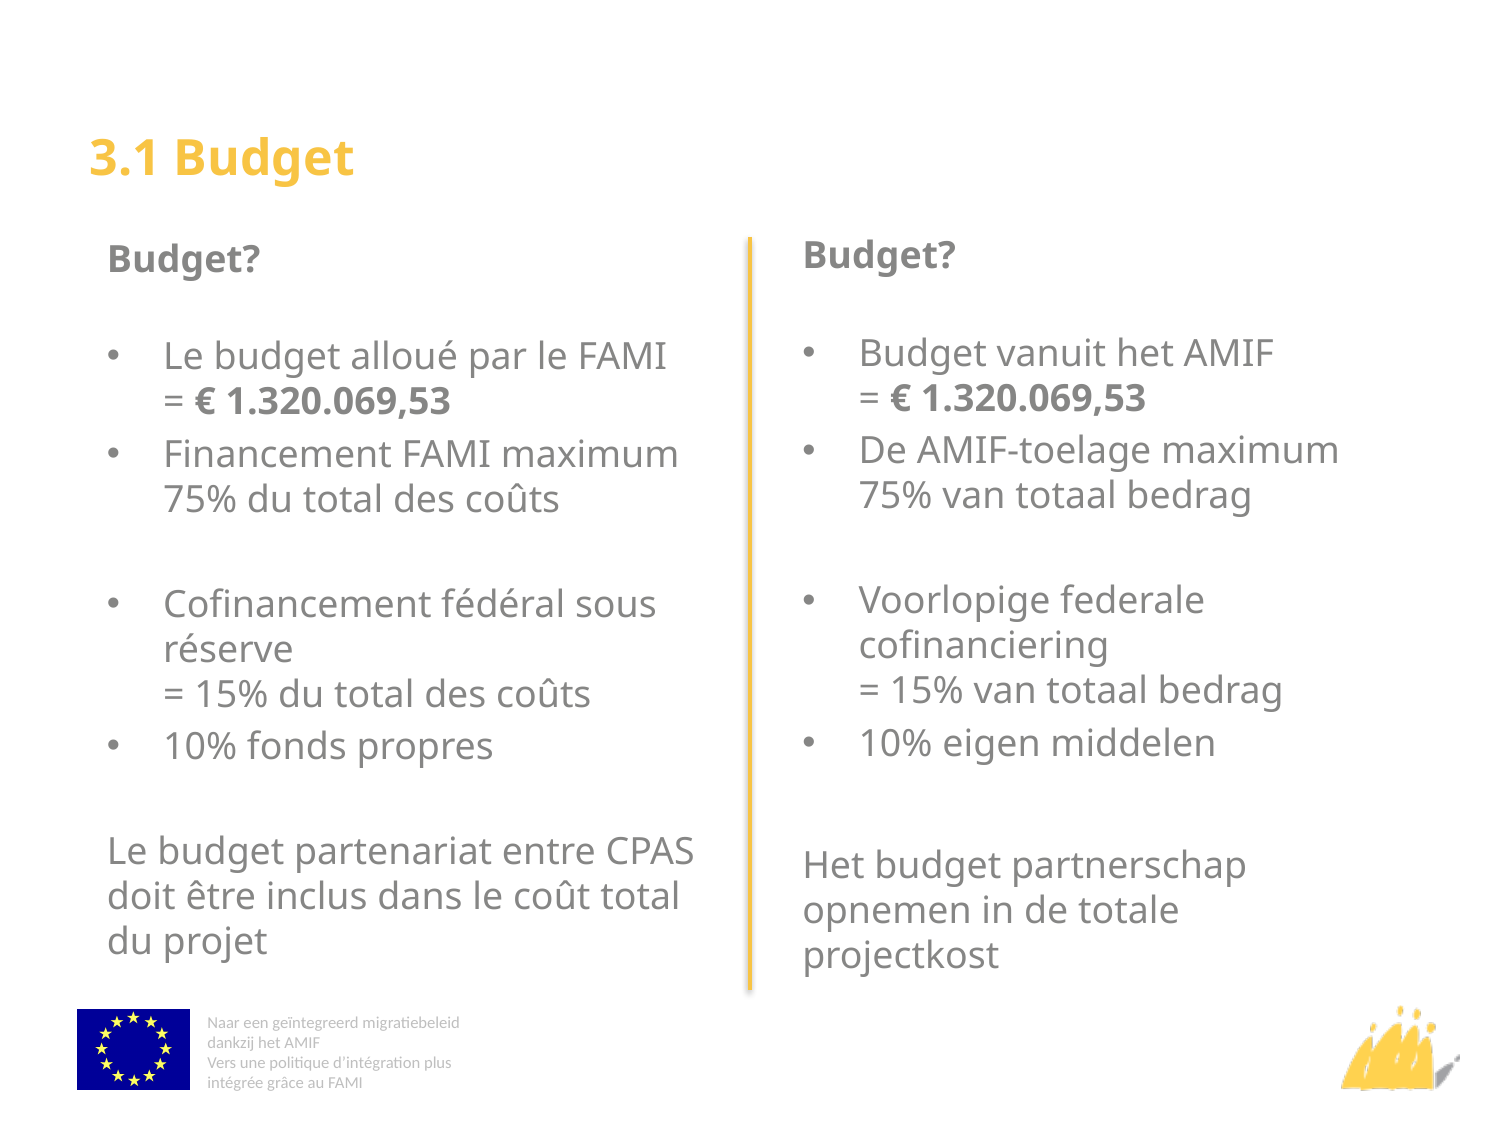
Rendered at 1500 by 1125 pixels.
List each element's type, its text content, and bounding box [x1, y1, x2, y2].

list Budget? Le budget alloué par le FAMI = € 1.320.069,53 Financement FAMI maximum 75% du total des coûts Cofinancement fédéral sous réserve = 15% du total des coûts 10% fonds propres Le budget partenariat entre CPAS doit être inclus dans le coût total du projet [92, 227, 725, 981]
text_box Naar een geïntegreerd migratiebeleid dankzij het AMIF Vers une politique d’intégration plus intégrée grâce au FAMI [192, 1004, 500, 1099]
text_box [73, 1005, 192, 1094]
title 3.1 Budget [75, 118, 1425, 225]
list Budget? Budget vanuit het AMIF = € 1.320.069,53 De AMIF-toelage maximum 75% van totaal bedrag Voorlopige federale cofinanciering = 15% van totaal bedrag 10% eigen middelen Het budget partnerschap opnemen in de totale projectkost [787, 224, 1400, 978]
